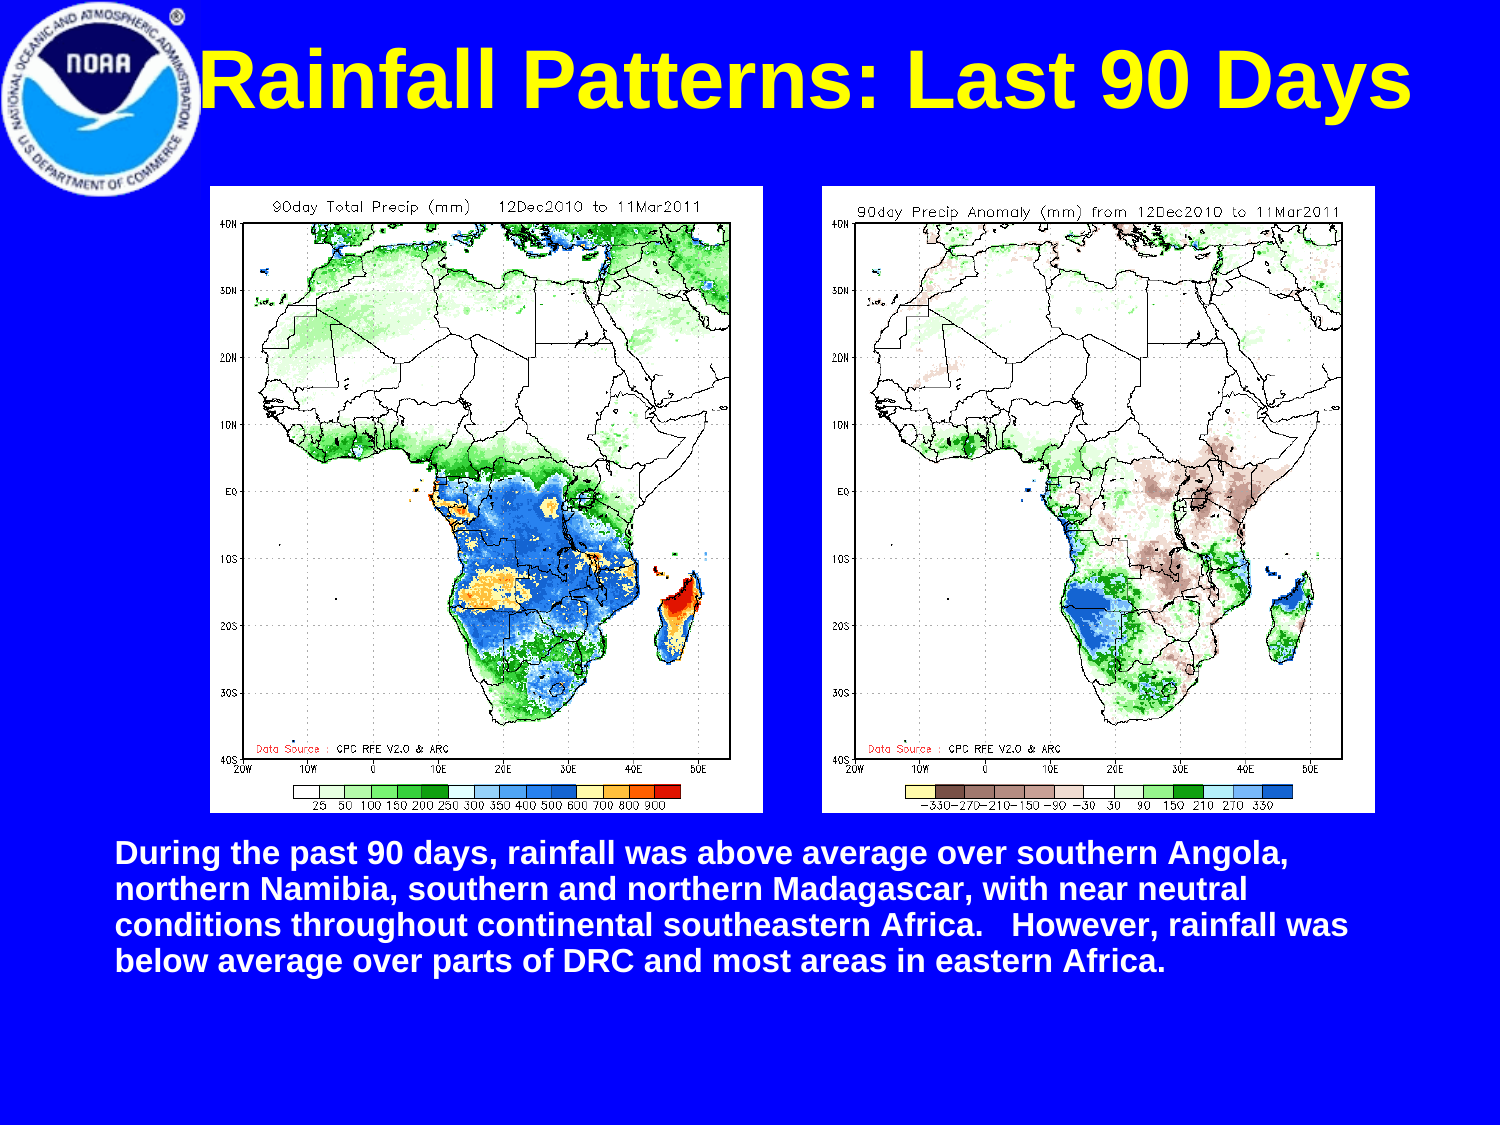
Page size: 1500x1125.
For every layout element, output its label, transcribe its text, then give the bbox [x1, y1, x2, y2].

picture [210, 186, 763, 813]
picture [822, 186, 1375, 813]
text_box During the past 90 days, rainfall was above average over southern Angola, northern Namibia, southern and northern Madagascar, with near neutral conditions throughout continental southeastern Africa. However, rainfall was below average over parts of DRC and most areas in eastern Africa. [99, 828, 1438, 987]
title Rainfall Patterns: Last 90 Days [174, 0, 1438, 150]
picture [0, 0, 200, 200]
